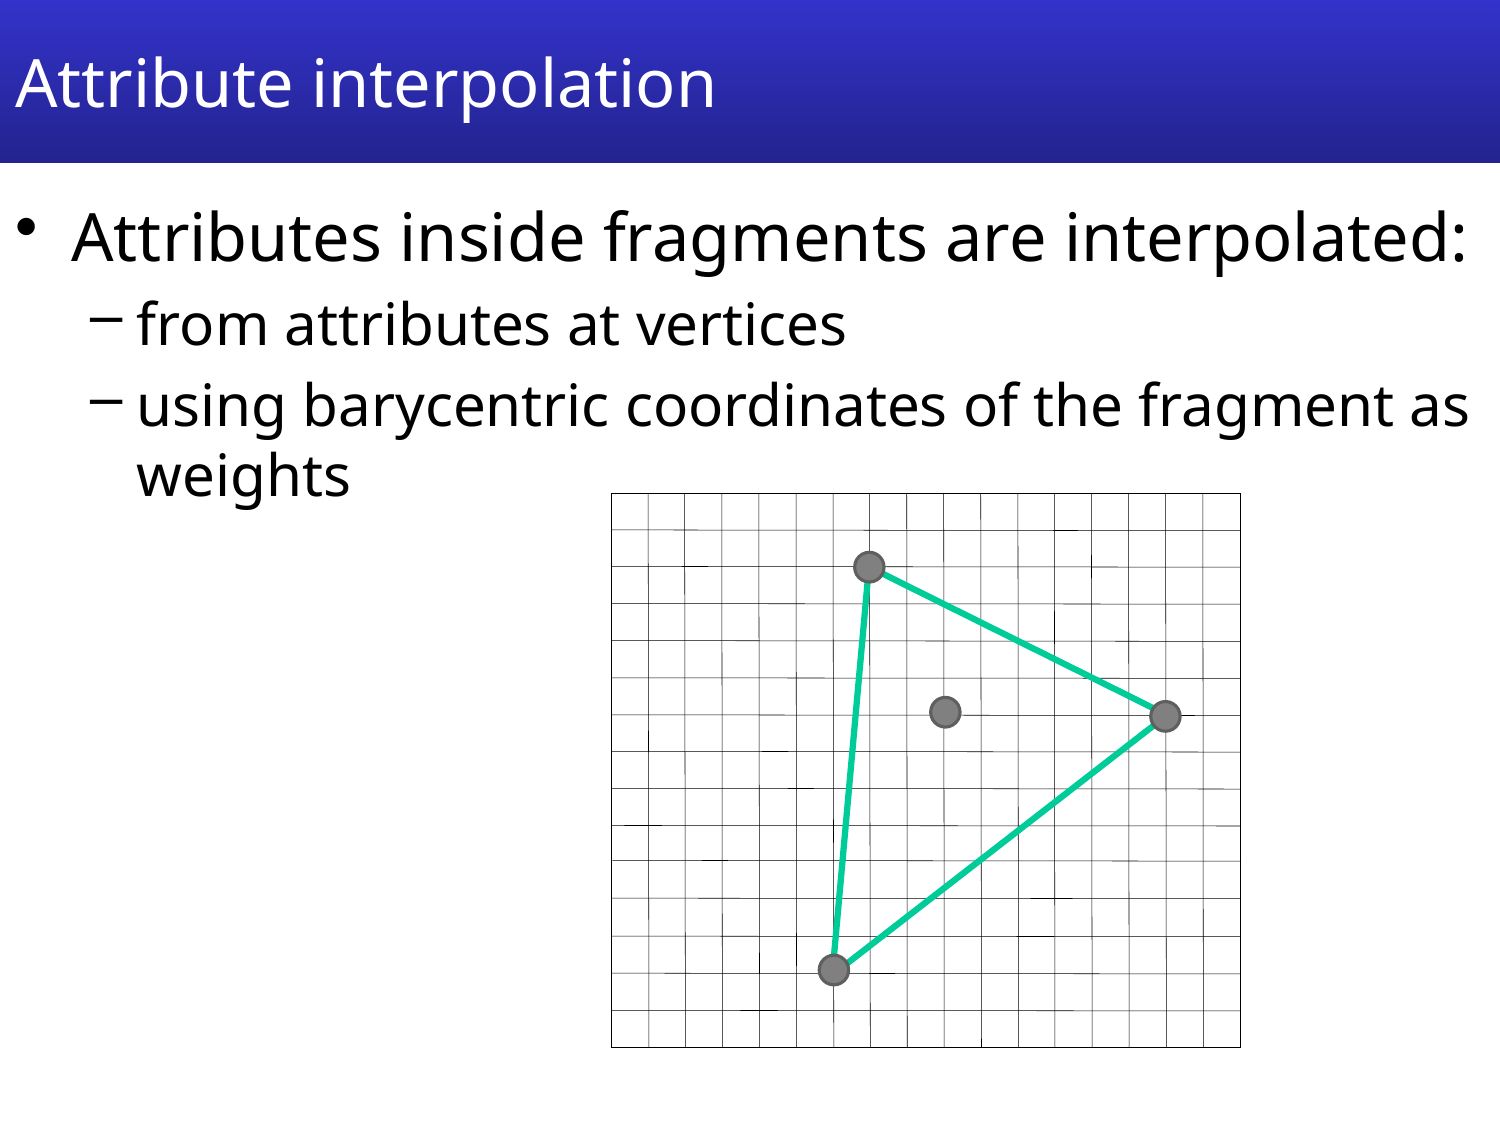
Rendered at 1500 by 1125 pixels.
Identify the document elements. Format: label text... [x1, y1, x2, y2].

text_box [1023, 642, 1054, 658]
text_box [611, 530, 648, 566]
text_box [944, 567, 980, 603]
text_box [760, 1011, 796, 1048]
text_box [1019, 1011, 1054, 1048]
text_box [649, 752, 722, 788]
text_box [908, 974, 944, 1010]
text_box [797, 716, 833, 751]
text_box [1167, 789, 1203, 825]
text_box [1129, 679, 1165, 707]
text_box [982, 974, 1018, 1010]
text_box [945, 974, 981, 1010]
text_box [1092, 531, 1128, 604]
text_box [871, 974, 907, 1010]
text_box [981, 567, 1018, 603]
text_box [685, 604, 721, 640]
text_box [611, 604, 648, 640]
text_box [1129, 531, 1165, 567]
text_box [797, 789, 833, 825]
text_box [649, 604, 684, 640]
text_box [611, 752, 648, 788]
text_box [834, 826, 845, 860]
text_box [1167, 1011, 1203, 1048]
text_box [1129, 826, 1166, 861]
text_box [649, 789, 685, 825]
text_box [611, 826, 648, 898]
text_box [945, 899, 981, 936]
text_box [1167, 862, 1203, 898]
text_box [1097, 679, 1128, 695]
text_box [834, 604, 865, 640]
text_box [649, 937, 685, 973]
text_box [760, 678, 796, 751]
text_box [1167, 899, 1203, 936]
text_box [981, 531, 1054, 566]
text_box [907, 492, 943, 530]
text_box [1093, 937, 1129, 973]
text_box [834, 716, 855, 751]
text_box [1204, 679, 1240, 715]
text_box [870, 531, 906, 566]
text_box [1093, 1011, 1129, 1048]
text_box [1055, 567, 1091, 641]
text_box [1204, 862, 1240, 898]
text_box [1092, 826, 1128, 898]
text_box [723, 678, 759, 714]
text_box [1092, 752, 1128, 788]
text_box [1166, 531, 1202, 567]
text_box [1167, 937, 1203, 973]
list Attributes inside fragments are interpolated: from attributes at vertices using barycentric coordinates of the fragment as weights [0, 187, 1500, 1088]
text_box [1166, 568, 1202, 604]
text_box [611, 641, 648, 677]
text_box [1130, 1011, 1166, 1048]
text_box [797, 974, 833, 1010]
text_box [1018, 492, 1054, 530]
text_box [1019, 861, 1054, 898]
text_box [871, 1011, 907, 1048]
text_box [1019, 604, 1054, 641]
text_box [982, 899, 1018, 936]
text_box [1167, 826, 1203, 861]
text_box [1129, 789, 1166, 825]
text_box [1166, 679, 1203, 715]
text_box [685, 715, 722, 751]
text_box [933, 890, 944, 898]
text_box [944, 492, 980, 530]
text_box [723, 861, 759, 898]
text_box [797, 937, 833, 973]
text_box [1055, 1011, 1092, 1048]
text_box [686, 826, 722, 860]
text_box [797, 492, 833, 530]
text_box [797, 1011, 833, 1048]
text_box [854, 552, 885, 582]
text_box [760, 974, 796, 1010]
text_box [760, 937, 796, 973]
text_box [1204, 716, 1240, 752]
text_box [685, 567, 721, 603]
text_box [685, 641, 759, 677]
text_box [1055, 861, 1091, 898]
text_box [649, 678, 684, 714]
text_box [685, 678, 722, 714]
text_box [1055, 642, 1091, 676]
text_box [1092, 789, 1128, 825]
text_box [834, 492, 869, 530]
text_box [686, 1011, 722, 1048]
text_box [1129, 605, 1165, 641]
text_box [871, 937, 907, 973]
text_box [686, 937, 722, 973]
text_box [1019, 974, 1054, 1010]
text_box [760, 899, 796, 936]
text_box [611, 678, 648, 714]
text_box [649, 1011, 685, 1048]
text_box [1055, 937, 1092, 973]
text_box [1167, 974, 1203, 1010]
text_box [649, 530, 684, 566]
text_box [797, 641, 833, 715]
text_box [834, 1011, 870, 1048]
text_box [723, 826, 759, 860]
text_box [649, 826, 685, 860]
text_box [1166, 492, 1202, 530]
text_box [834, 752, 852, 788]
text_box [834, 974, 870, 1010]
text_box [649, 567, 684, 603]
text_box [946, 604, 980, 621]
text_box [1092, 605, 1128, 641]
text_box [1204, 1011, 1240, 1048]
text_box [1203, 568, 1240, 604]
text_box [834, 679, 858, 715]
text_box [945, 1011, 981, 1048]
text_box [834, 861, 842, 898]
text_box [1129, 568, 1165, 604]
text_box [722, 567, 758, 603]
text_box [908, 937, 944, 973]
text_box [848, 947, 870, 973]
text_box [834, 899, 838, 936]
text_box [819, 955, 849, 985]
text_box [611, 715, 648, 751]
text_box [834, 573, 1154, 963]
text_box [723, 715, 759, 751]
text_box [834, 641, 862, 678]
text_box [723, 1011, 759, 1048]
text_box [760, 789, 796, 825]
text_box [1204, 974, 1240, 1010]
text_box [686, 899, 722, 936]
text_box [649, 861, 685, 898]
text_box [1055, 492, 1091, 530]
text_box [982, 1011, 1018, 1048]
text_box [797, 861, 833, 898]
text_box [1130, 974, 1166, 1010]
text_box [649, 974, 685, 1010]
text_box [1092, 642, 1128, 678]
text_box [1130, 937, 1166, 973]
text_box [1150, 701, 1181, 732]
text_box [1129, 492, 1165, 530]
text_box [723, 752, 759, 788]
text_box [759, 492, 796, 530]
text_box [1203, 531, 1240, 567]
text_box [723, 974, 759, 1010]
text_box [1055, 974, 1092, 1010]
text_box [1129, 716, 1203, 788]
text_box [1166, 605, 1202, 641]
text_box [944, 531, 980, 566]
text_box [981, 604, 1018, 640]
text_box [1055, 899, 1166, 936]
text_box [1019, 567, 1054, 603]
text_box [649, 492, 684, 529]
text_box [907, 567, 943, 603]
text_box [685, 531, 721, 566]
text_box [945, 937, 981, 973]
text_box [1166, 642, 1240, 678]
text_box [908, 1011, 944, 1048]
text_box [797, 752, 833, 788]
text_box [870, 492, 906, 530]
text_box [649, 641, 684, 677]
text_box [797, 899, 833, 936]
text_box [797, 604, 833, 640]
text_box [723, 899, 759, 936]
text_box [649, 899, 685, 936]
text_box [760, 752, 796, 788]
text_box [1075, 775, 1091, 788]
text_box [760, 826, 796, 860]
text_box [1203, 492, 1240, 530]
text_box [1129, 862, 1166, 898]
text_box [611, 492, 648, 529]
text_box [1204, 753, 1240, 861]
text_box [723, 937, 759, 973]
text_box [834, 789, 848, 825]
text_box [686, 861, 722, 898]
text_box [930, 697, 961, 728]
text_box [611, 974, 648, 1010]
text_box [1204, 899, 1240, 936]
text_box [884, 567, 906, 584]
text_box [1055, 789, 1091, 825]
text_box [908, 899, 944, 936]
text_box [722, 492, 758, 530]
text_box [1019, 937, 1054, 973]
title Attribute interpolation [0, 0, 1500, 163]
text_box [834, 531, 869, 566]
text_box [611, 567, 648, 603]
text_box [685, 492, 721, 530]
text_box [797, 567, 833, 603]
text_box [1019, 899, 1054, 936]
text_box [1092, 492, 1128, 530]
text_box [1203, 605, 1240, 641]
text_box [1129, 642, 1165, 678]
text_box [1055, 531, 1091, 566]
text_box [611, 899, 648, 936]
text_box [759, 531, 796, 566]
text_box [907, 531, 943, 566]
text_box [686, 974, 722, 1010]
text_box [884, 918, 907, 936]
text_box [686, 789, 722, 825]
text_box [982, 937, 1018, 973]
text_box [797, 826, 833, 860]
text_box [760, 861, 796, 898]
text_box [1204, 937, 1240, 973]
text_box [760, 641, 796, 677]
text_box [945, 861, 981, 898]
text_box [797, 531, 833, 566]
text_box [722, 531, 758, 566]
text_box [723, 789, 759, 825]
text_box [611, 789, 648, 825]
text_box [1019, 826, 1054, 860]
text_box [1055, 826, 1091, 860]
text_box [1027, 804, 1054, 825]
text_box [722, 604, 796, 640]
text_box [649, 715, 684, 751]
text_box [759, 567, 796, 603]
text_box [611, 1011, 648, 1048]
text_box [611, 937, 648, 973]
text_box [982, 861, 1018, 898]
text_box [982, 832, 1018, 860]
text_box [1093, 974, 1129, 1010]
text_box [981, 492, 1017, 530]
text_box [834, 567, 867, 603]
